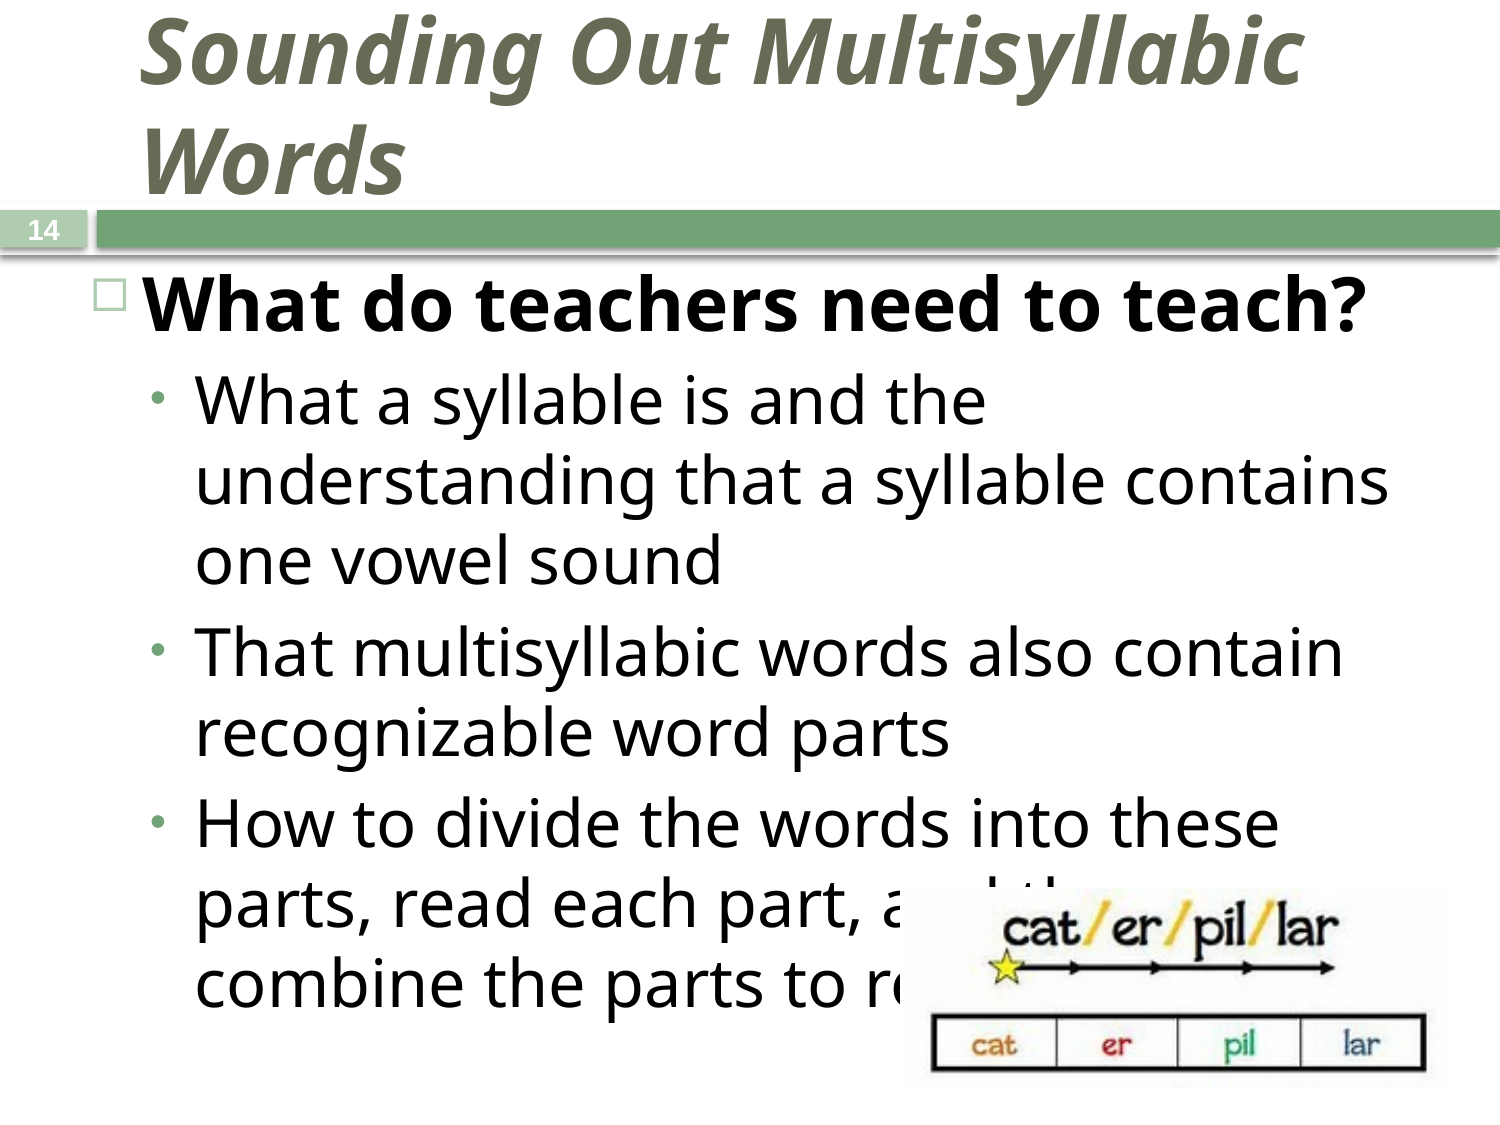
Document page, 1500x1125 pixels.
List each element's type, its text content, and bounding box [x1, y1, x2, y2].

title Sounding Out Multisyllabic Words [125, 24, 1475, 180]
picture [899, 887, 1451, 1088]
list What do teachers need to teach? What a syllable is and the understanding that a syllable contains one vowel sound That multisyllabic words also contain recognizable word parts How to divide the words into these parts, read each part, and then combine the parts to read the word [75, 248, 1425, 1125]
slide_number 14 [0, 208, 88, 249]
